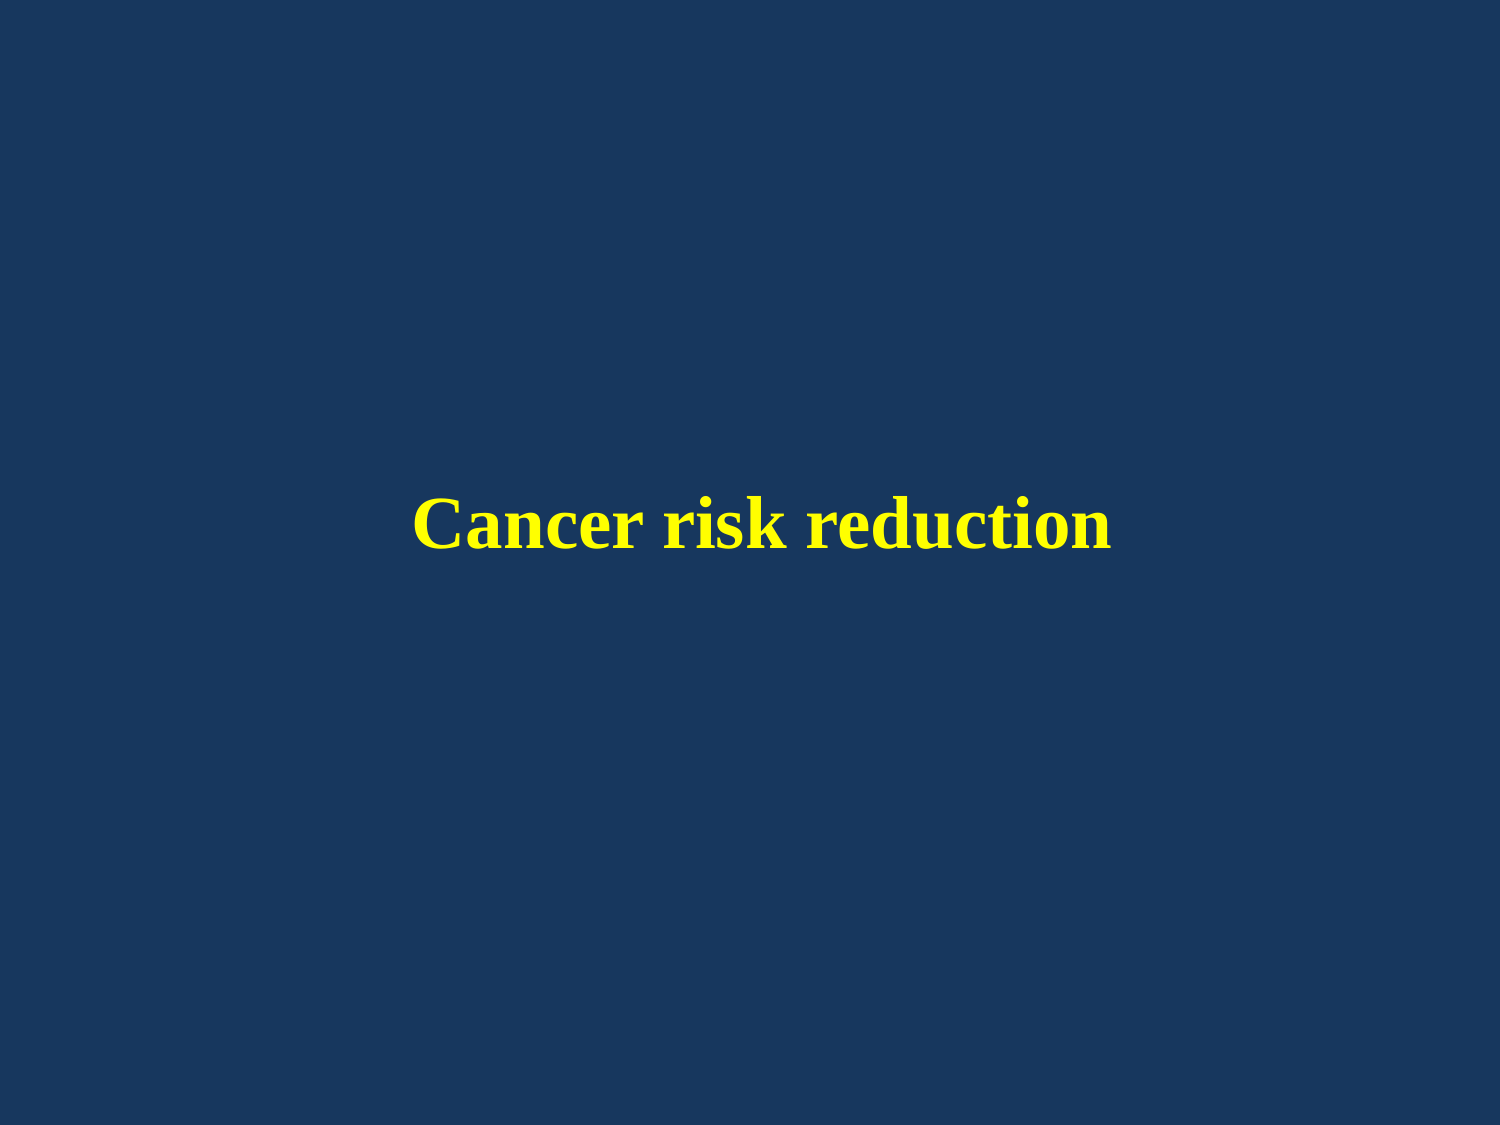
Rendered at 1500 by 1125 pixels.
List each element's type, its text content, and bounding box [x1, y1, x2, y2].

title Cancer risk reduction [87, 425, 1438, 613]
